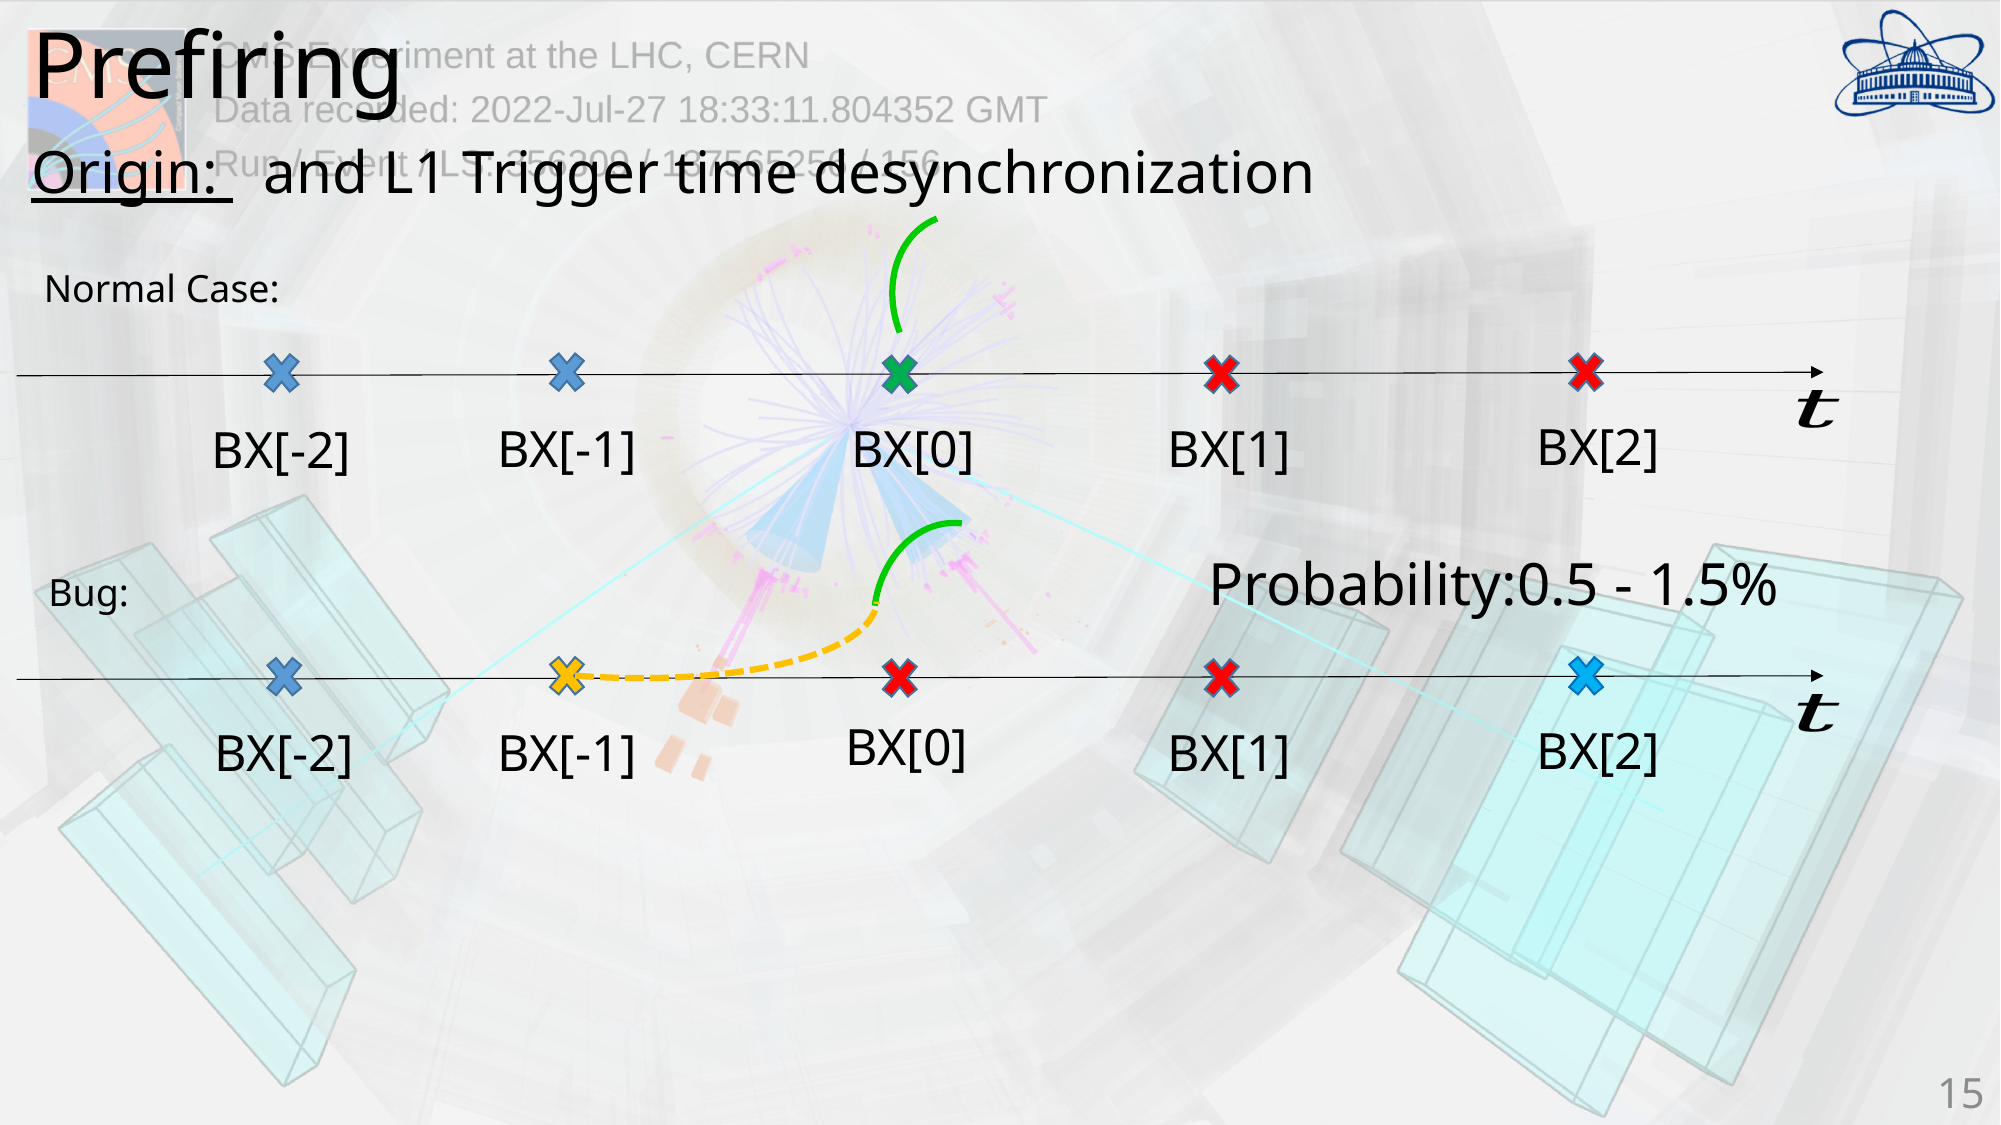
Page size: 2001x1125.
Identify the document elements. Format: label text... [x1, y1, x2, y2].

text_box Bug: [33, 561, 144, 622]
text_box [16, 372, 1824, 376]
text_box [1203, 376, 1241, 395]
text_box [266, 656, 303, 675]
text_box BX[-1] [482, 714, 652, 789]
text_box BX[0] [836, 410, 990, 486]
text_box Normal Case: [28, 257, 295, 318]
text_box [266, 680, 303, 697]
text_box [1567, 680, 1605, 696]
text_box [1567, 352, 1605, 372]
text_box [1203, 657, 1241, 675]
text_box [548, 376, 586, 393]
text_box [548, 655, 576, 675]
text_box [548, 352, 586, 372]
text_box [881, 657, 919, 675]
text_box [874, 522, 962, 616]
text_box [16, 675, 1824, 680]
text_box BX[1] [1153, 714, 1306, 789]
picture [1806, 0, 2000, 123]
text_box [1567, 376, 1605, 393]
text_box [881, 680, 919, 699]
text_box BX[1] [1153, 410, 1306, 486]
slide_number 15 [1550, 1065, 2000, 1125]
text_box BX[-2] [199, 714, 369, 789]
text_box [263, 352, 300, 372]
text_box BX[-2] [197, 410, 367, 486]
text_box [1203, 680, 1241, 699]
text_box [891, 218, 971, 333]
text_box [1567, 655, 1605, 675]
text_box [881, 376, 919, 395]
text_box BX[2] [1521, 408, 1675, 483]
title Prefiring [16, 0, 1742, 166]
text_box [575, 579, 878, 675]
text_box BX[2] [1521, 711, 1675, 787]
text_box [263, 376, 300, 393]
text_box Probability:0.5 - 1.5% [1193, 540, 1809, 625]
text_box [1203, 354, 1241, 372]
text_box [881, 354, 919, 372]
text_box BX[0] [830, 708, 984, 783]
text_box BX[-1] [482, 410, 652, 486]
text_box [548, 680, 586, 696]
